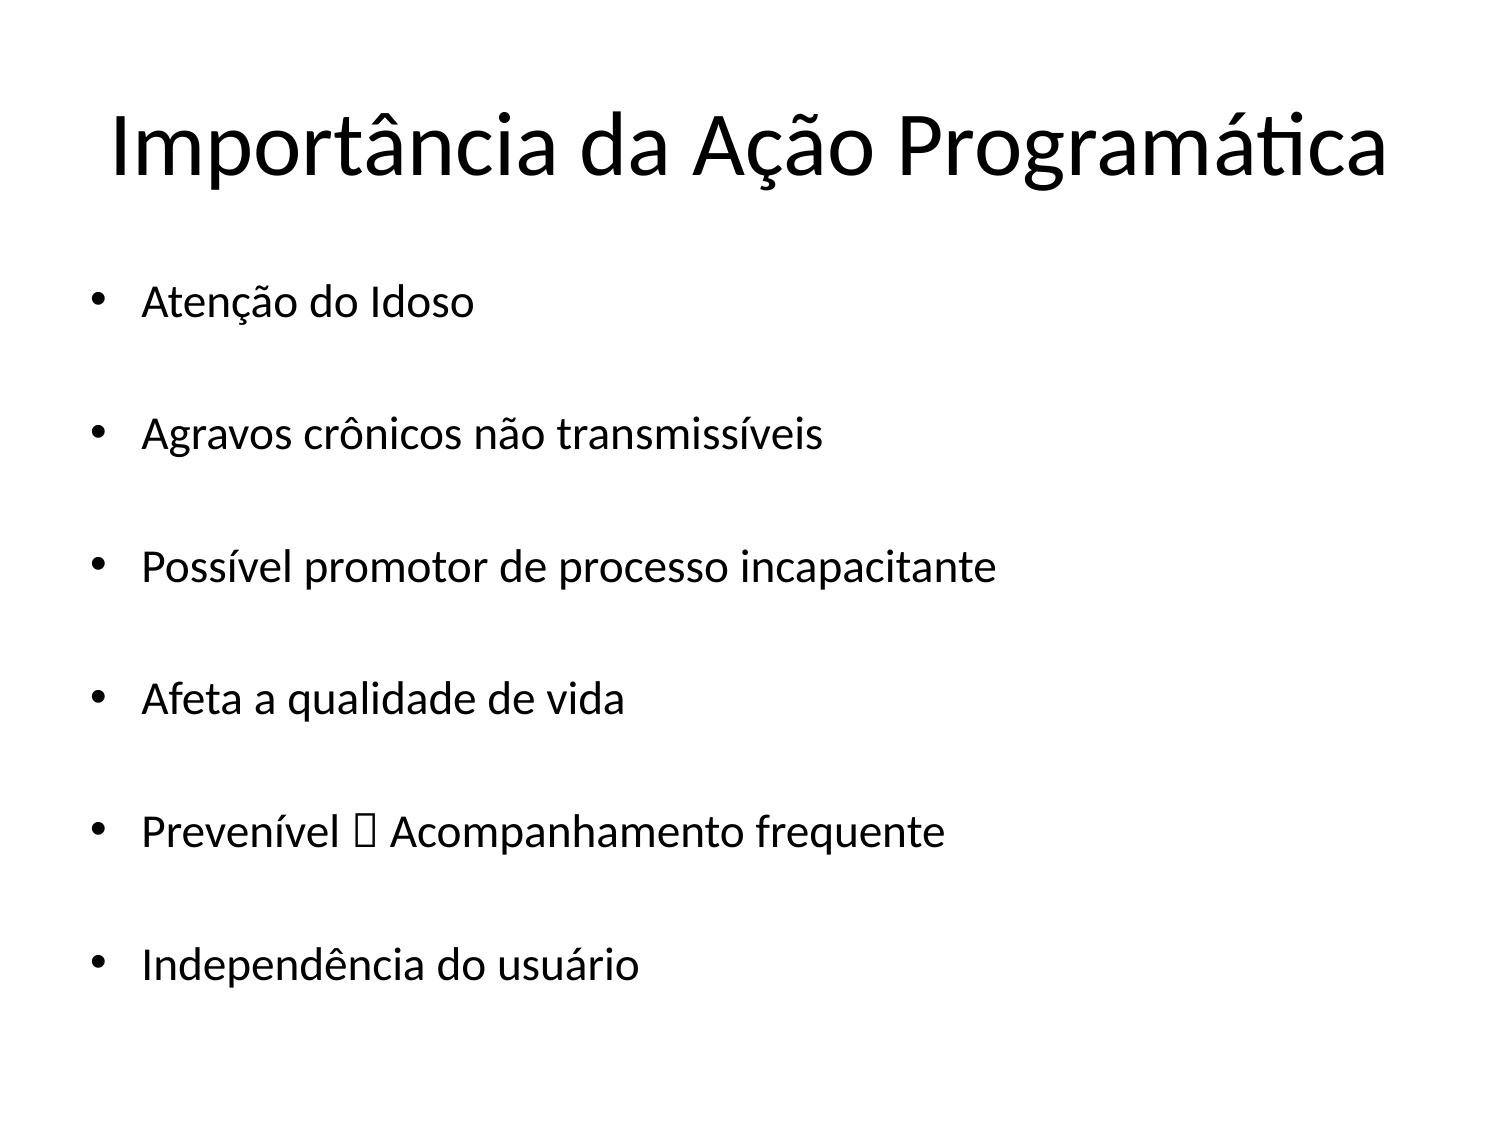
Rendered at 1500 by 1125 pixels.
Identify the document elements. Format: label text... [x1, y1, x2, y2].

list Atenção do Idoso Agravos crônicos não transmissíveis Possível promotor de processo incapacitante Afeta a qualidade de vida Prevenível  Acompanhamento frequente Independência do usuário [75, 262, 1425, 1005]
title Importância da Ação Programática [75, 45, 1425, 233]
